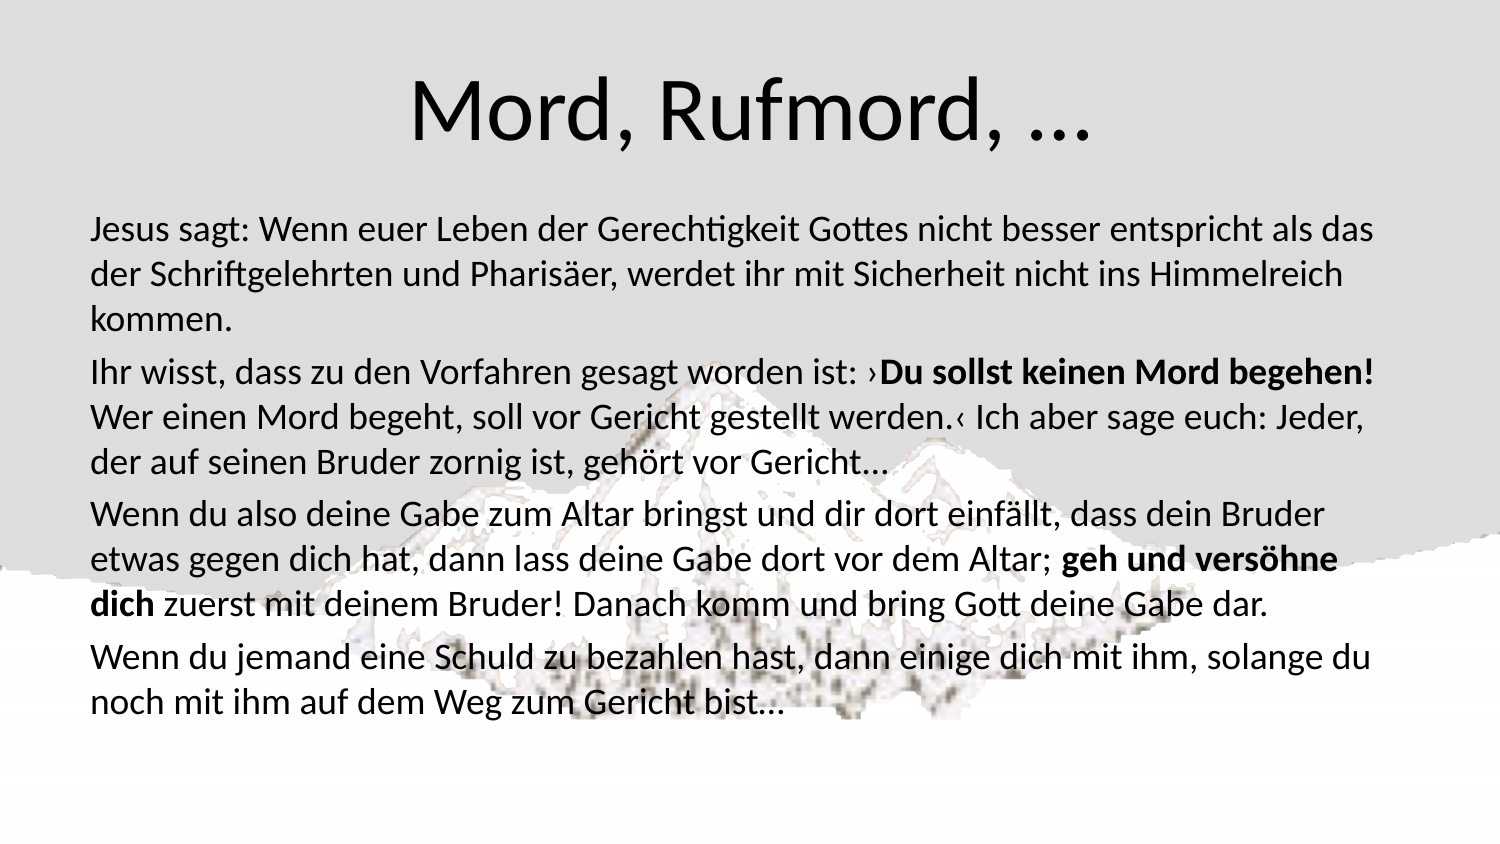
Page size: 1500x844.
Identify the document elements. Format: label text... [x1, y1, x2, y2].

picture [0, 0, 1500, 844]
title Mord, Rufmord, … [75, 33, 1425, 175]
list Jesus sagt: Wenn euer Leben der Gerechtigkeit Gottes nicht besser entspricht als das der Schriftgelehrten und Pharisäer, werdet ihr mit Sicherheit nicht ins Himmelreich kommen. Ihr wisst, dass zu den Vorfahren gesagt worden ist: ›Du sollst keinen Mord begehen! Wer einen Mord begeht, soll vor Gericht gestellt werden.‹ Ich aber sage euch: Jeder, der auf seinen Bruder zornig ist, gehört vor Gericht… Wenn du also deine Gabe zum Altar bringst und dir dort einfällt, dass dein Bruder etwas gegen dich hat, dann lass deine Gabe dort vor dem Altar; geh und versöhne dich zuerst mit deinem Bruder! Danach komm und bring Gott deine Gabe dar. Wenn du jemand eine Schuld zu bezahlen hast, dann einige dich mit ihm, solange du noch mit ihm auf dem Weg zum Gericht bist… [75, 196, 1425, 754]
